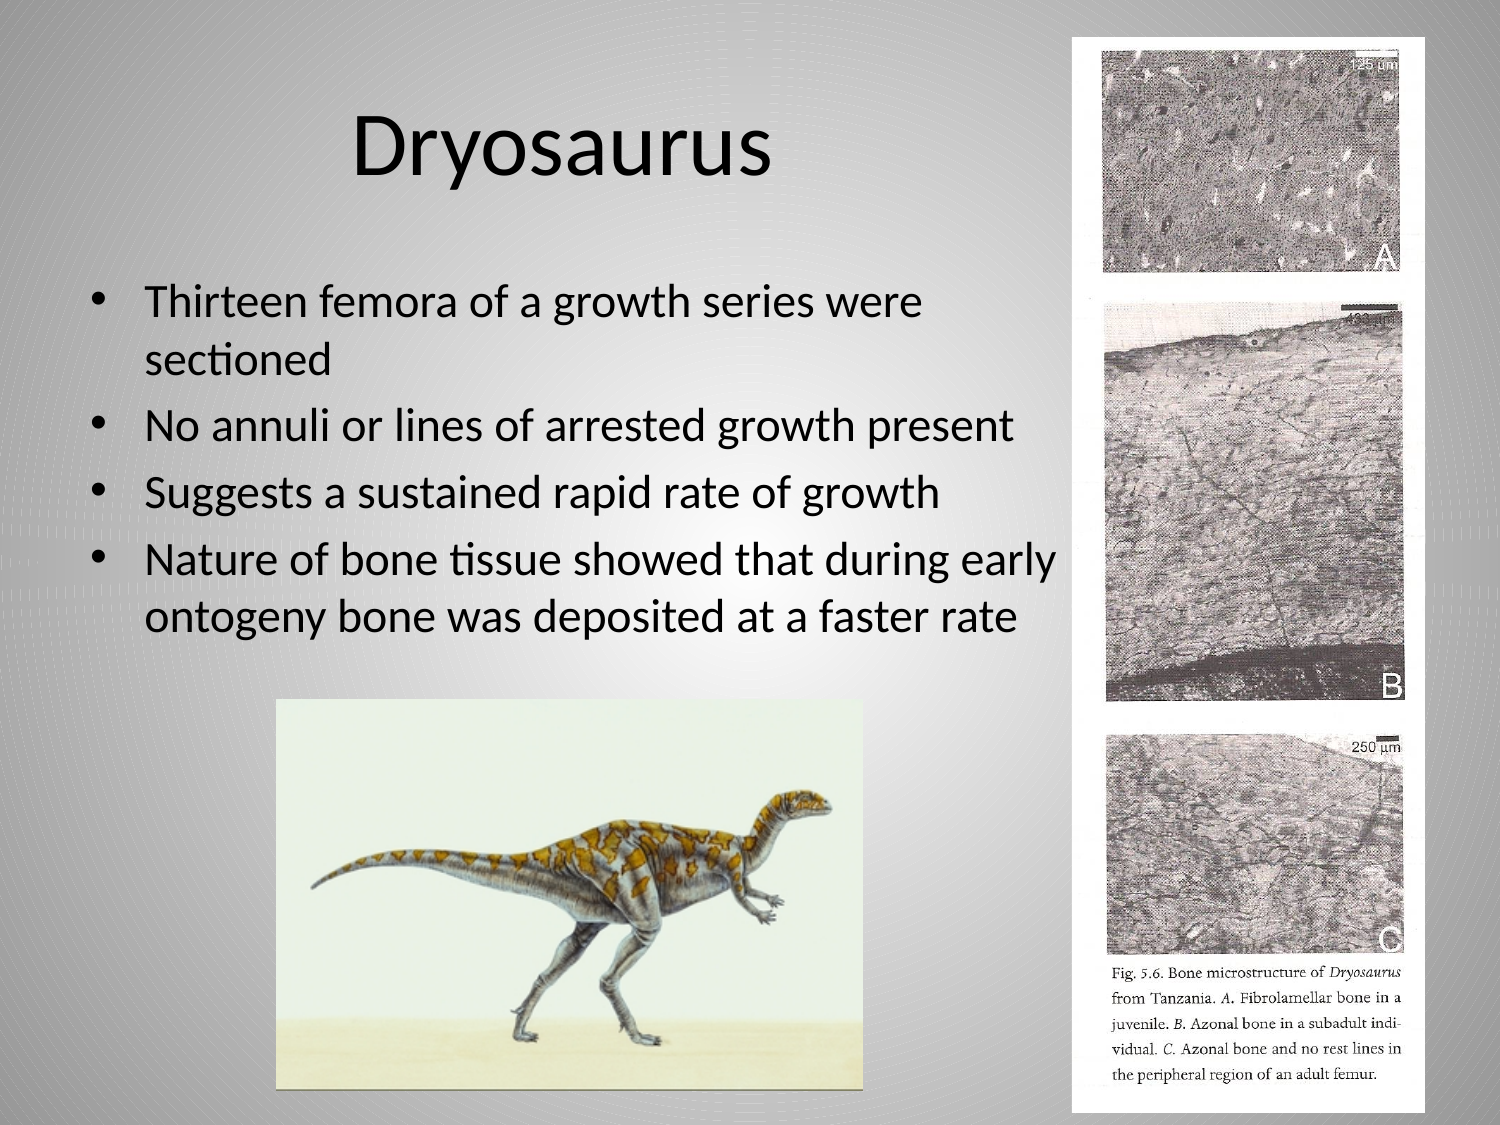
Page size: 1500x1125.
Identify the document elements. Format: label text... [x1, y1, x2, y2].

picture [1071, 37, 1426, 1113]
list Thirteen femora of a growth series were sectioned No annuli or lines of arrested growth present Suggests a sustained rapid rate of growth Nature of bone tissue showed that during early ontogeny bone was deposited at a faster rate [75, 262, 1066, 725]
title Dryosaurus [0, 45, 1066, 233]
picture [276, 699, 863, 1091]
